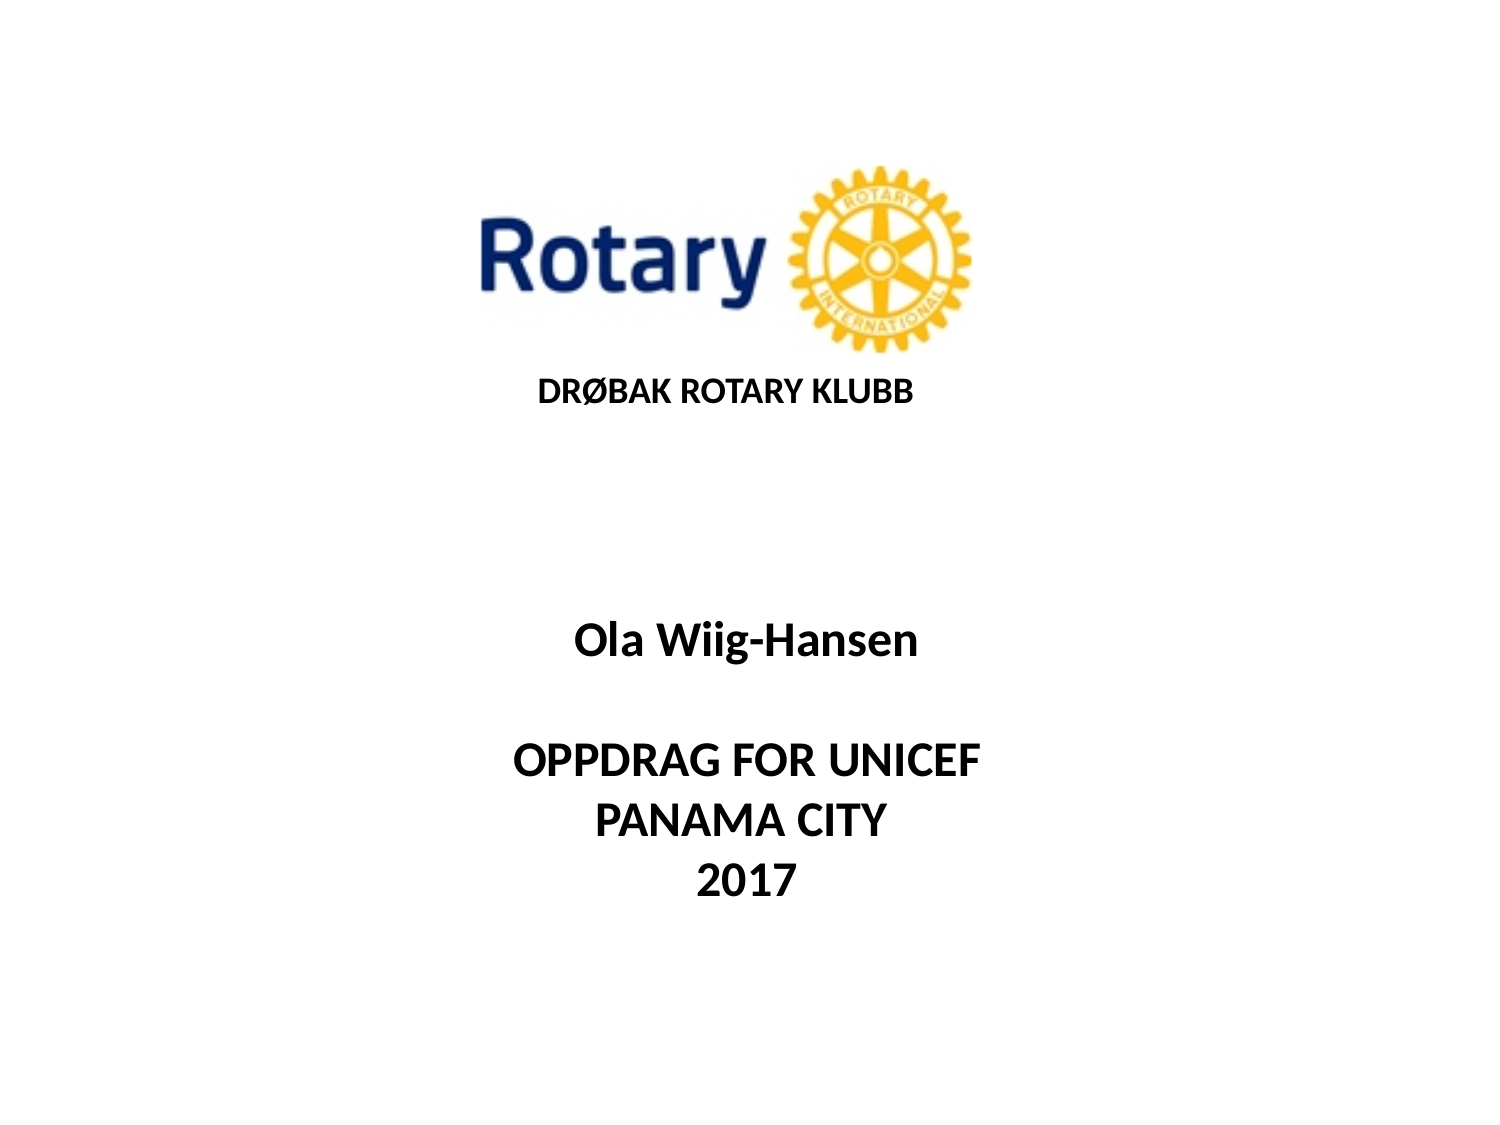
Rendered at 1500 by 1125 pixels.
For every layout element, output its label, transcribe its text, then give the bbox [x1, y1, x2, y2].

picture [469, 157, 983, 366]
text_box DRØBAK ROTARY KLUBB [522, 374, 930, 419]
text_box Ola Wiig-Hansen OPPDRAG FOR UNICEF PANAMA CITY 2017 [498, 598, 996, 914]
